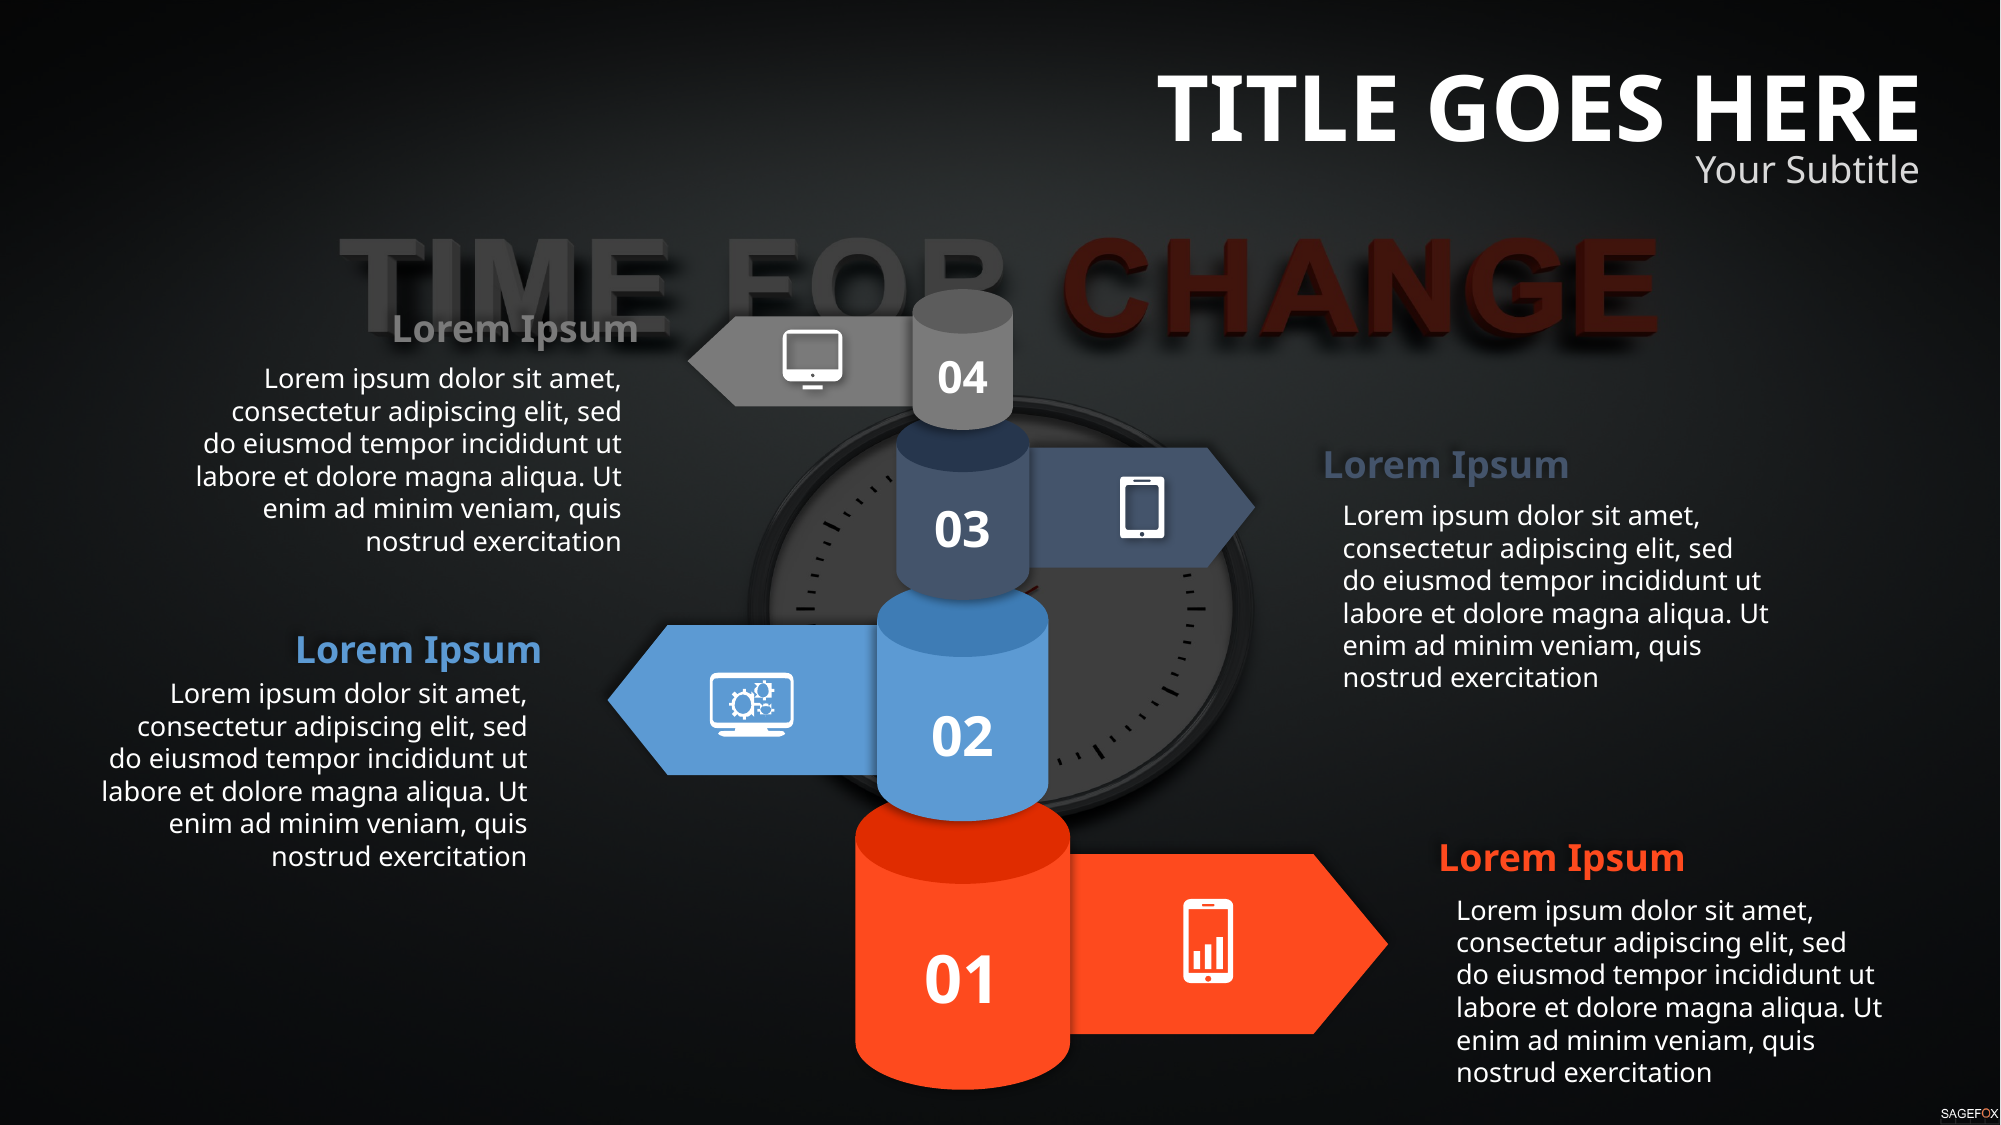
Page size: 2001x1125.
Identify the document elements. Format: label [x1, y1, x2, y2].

picture [0, 0, 2001, 1125]
text_box [1120, 476, 1165, 539]
text_box [896, 413, 1030, 600]
text_box [687, 316, 902, 407]
text_box [607, 625, 867, 776]
text_box [1183, 898, 1234, 984]
text_box [1296, 433, 1783, 701]
text_box [912, 289, 1013, 430]
text_box [855, 789, 1071, 1090]
text_box [87, 617, 569, 879]
text_box [802, 385, 823, 390]
text_box [782, 329, 843, 382]
text_box [181, 297, 666, 564]
text_box [1412, 826, 1897, 1095]
text_box [877, 581, 1049, 822]
text_box [1038, 447, 1256, 568]
text_box [1035, 42, 1939, 199]
text_box [709, 672, 794, 737]
text_box [1079, 854, 1389, 1035]
